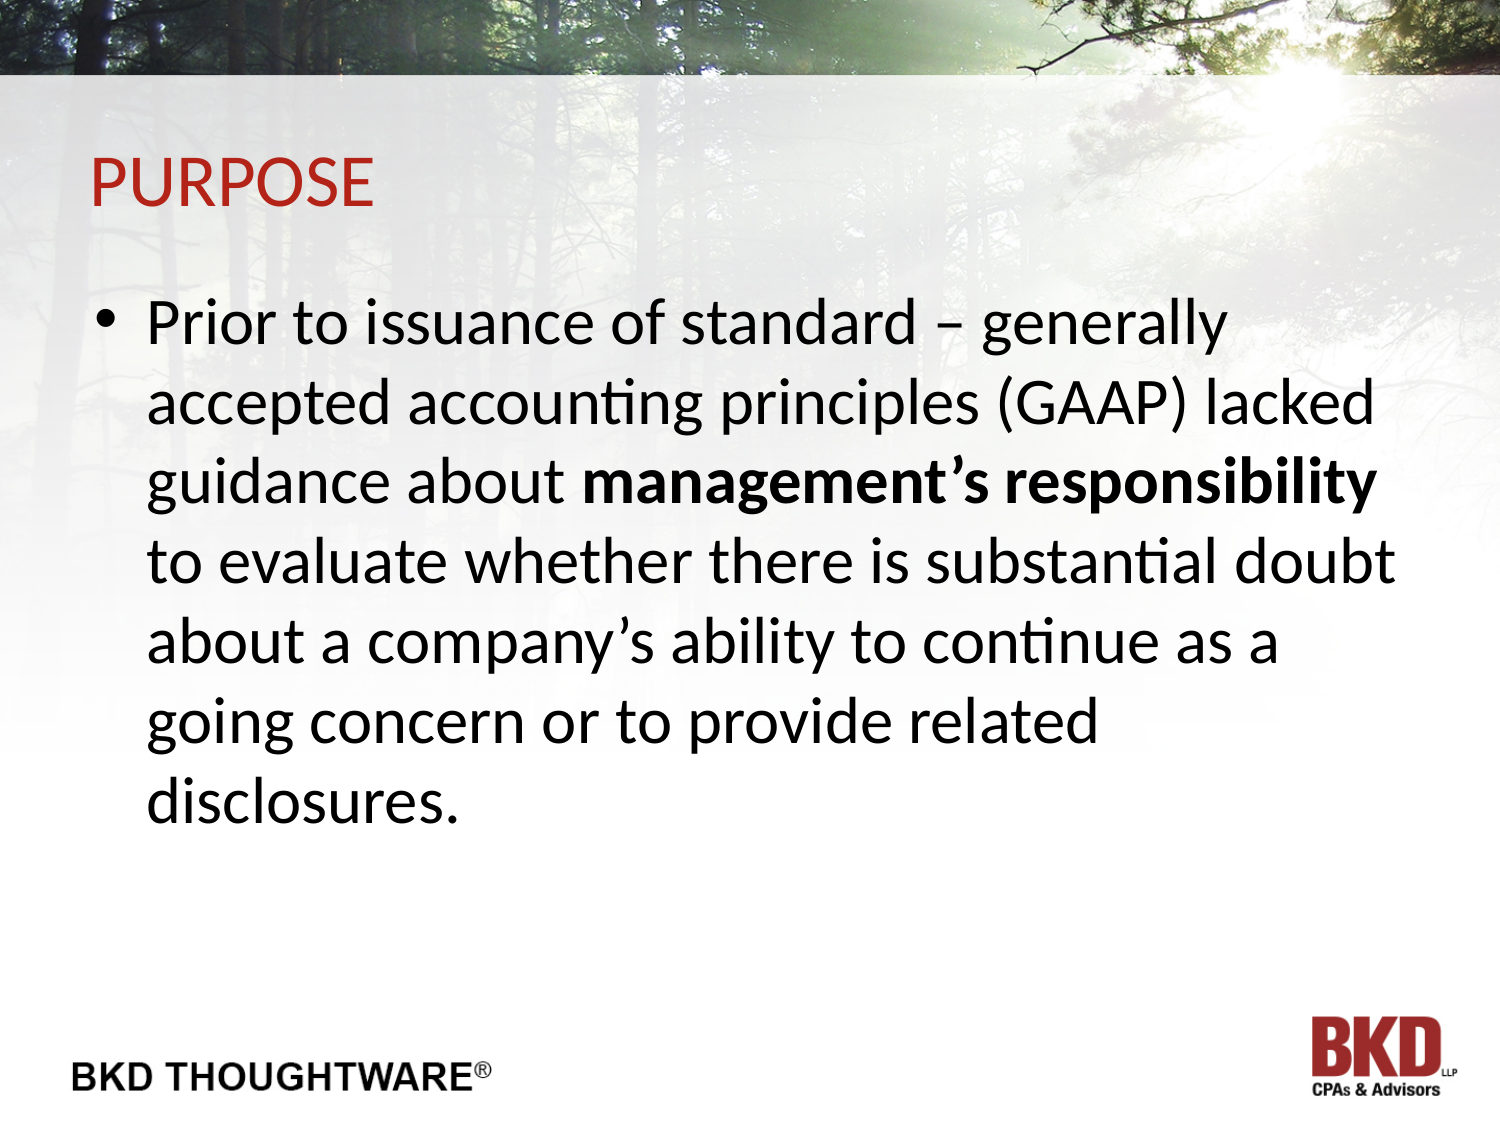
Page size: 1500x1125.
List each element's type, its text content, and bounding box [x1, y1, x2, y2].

picture [0, 0, 1500, 1125]
list Prior to issuance of standard – generally accepted accounting principles (GAAP) lacked guidance about management’s responsibility to evaluate whether there is substantial doubt about a company’s ability to continue as a going concern or to provide related disclosures. [75, 270, 1425, 1013]
title Purpose [75, 89, 1425, 263]
